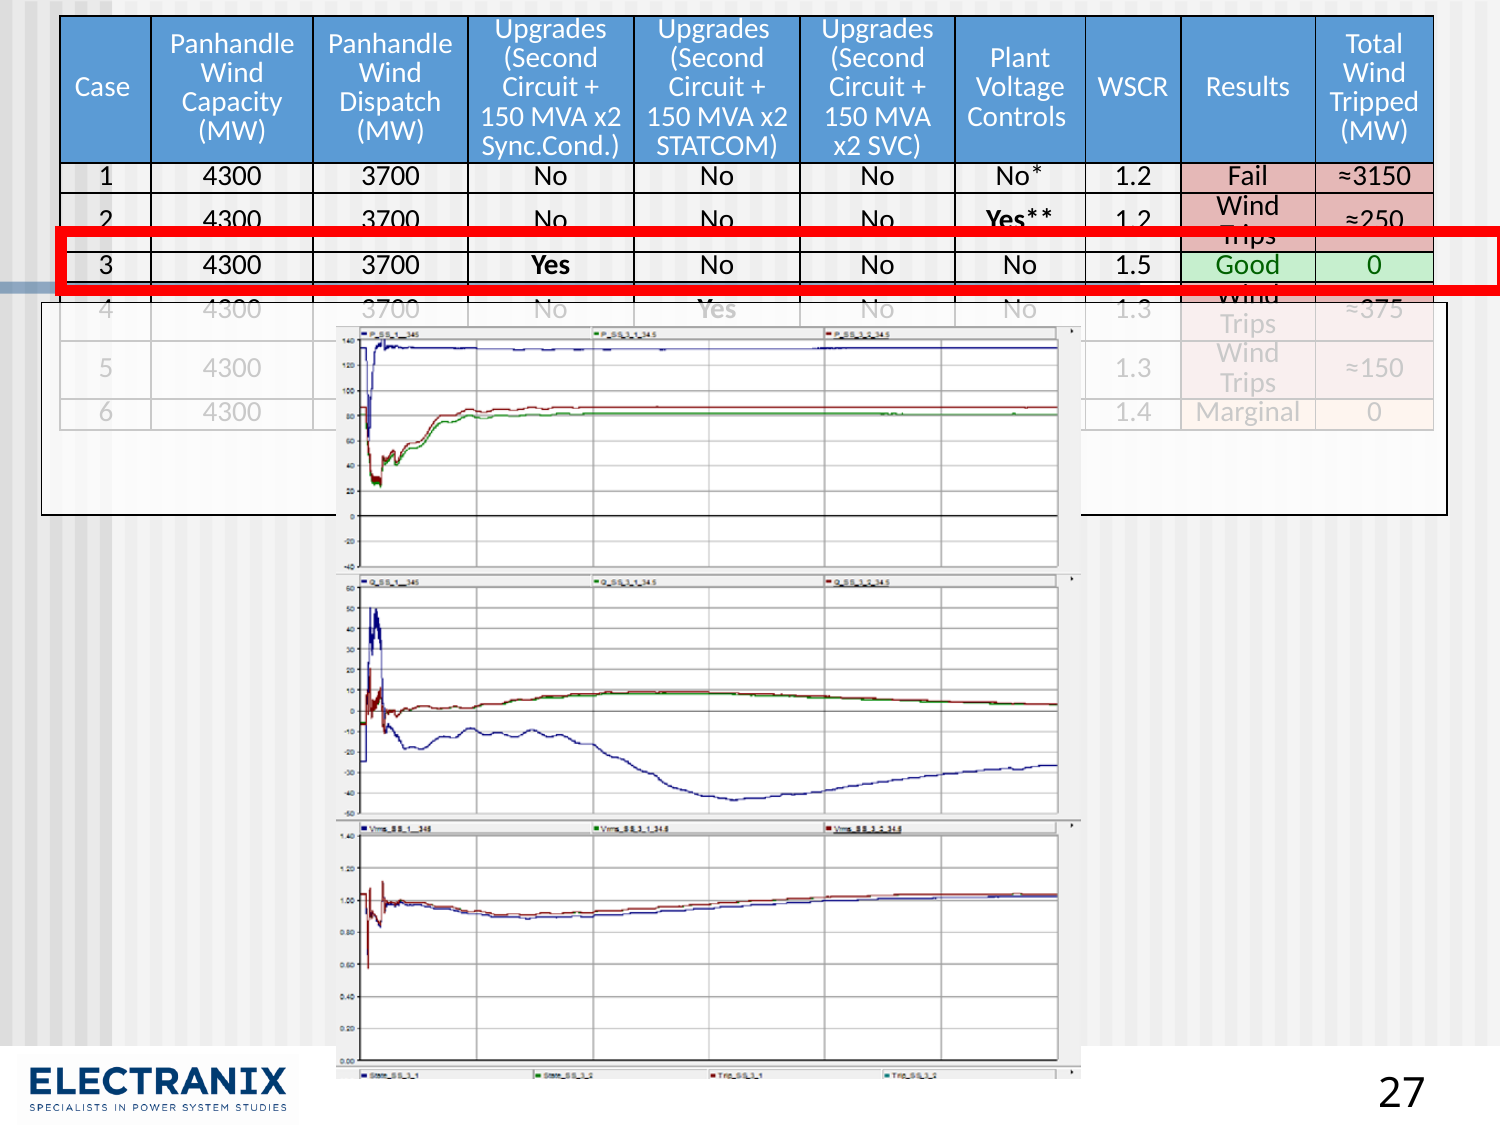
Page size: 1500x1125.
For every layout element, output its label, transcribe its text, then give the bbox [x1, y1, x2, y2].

table_cell ≈250 [1316, 194, 1433, 231]
table_cell No [635, 194, 799, 231]
table_cell 4300 [152, 291, 312, 302]
table_cell 4 [61, 291, 150, 302]
table_cell Yes [635, 291, 799, 302]
table_cell 1.3 [1086, 291, 1180, 302]
table_header Results [1182, 17, 1315, 162]
table_cell Wind Trips [1182, 291, 1315, 302]
table_cell 4300 [152, 164, 312, 192]
table_cell No [469, 194, 633, 231]
table_header Upgrades (Second Circuit + 150 MVA x2 Sync.Cond.) [469, 17, 633, 162]
table_cell Wind Trips [1182, 194, 1315, 231]
table_cell Yes** [956, 194, 1085, 231]
table_header Upgrades (Second Circuit + 150 MVA x2 SVC) [801, 17, 954, 162]
table_cell 4300 [152, 194, 312, 231]
table_header Plant Voltage Controls [956, 17, 1085, 162]
table_cell 3700 [314, 194, 467, 231]
text_box 27 [1363, 1058, 1481, 1097]
table_header Total Wind Tripped (MW) [1316, 17, 1433, 162]
table_cell No [635, 164, 799, 192]
text_box [61, 231, 1500, 291]
table_cell 3700 [314, 291, 467, 302]
table_cell 2 [61, 194, 150, 231]
table_header Case [61, 17, 150, 162]
table_cell No [801, 194, 954, 231]
picture [336, 325, 1081, 1079]
table_cell ≈3150 [1316, 164, 1433, 192]
table_header WSCR [1086, 17, 1180, 162]
table_cell No [801, 164, 954, 192]
picture [17, 1054, 299, 1125]
table_cell Fail [1182, 164, 1315, 192]
table_header Panhandle Wind Dispatch (MW) [314, 17, 467, 162]
table_cell 1 [61, 164, 150, 192]
table_cell No [956, 291, 1085, 302]
text_box [41, 302, 1447, 516]
table_cell No* [956, 164, 1085, 192]
table_cell 1.2 [1086, 194, 1180, 231]
table_cell No [801, 291, 954, 302]
table_cell No [469, 291, 633, 302]
table_header Upgrades (Second Circuit + 150 MVA x2 STATCOM) [635, 17, 799, 162]
table_cell ≈375 [1316, 291, 1433, 302]
table_cell 1.2 [1086, 164, 1180, 192]
table_cell 3700 [314, 164, 467, 192]
table_cell No [469, 164, 633, 192]
table_header Panhandle Wind Capacity (MW) [152, 17, 312, 162]
